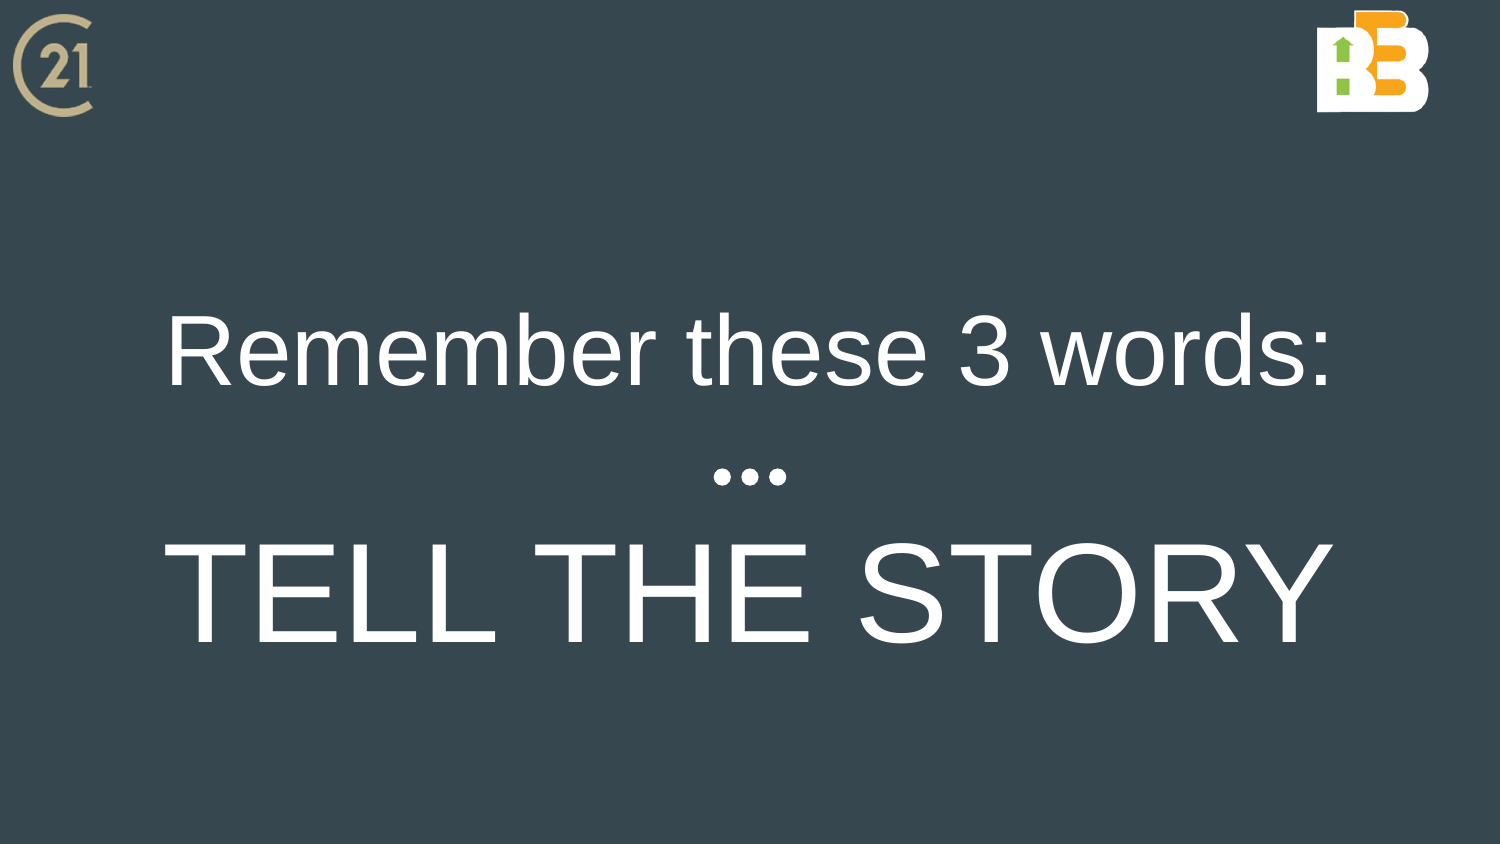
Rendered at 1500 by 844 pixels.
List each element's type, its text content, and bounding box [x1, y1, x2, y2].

picture [1311, 5, 1434, 117]
picture [13, 14, 93, 117]
list TELL THE STORY [110, 520, 1390, 651]
title Remember these 3 words: [110, 136, 1390, 421]
